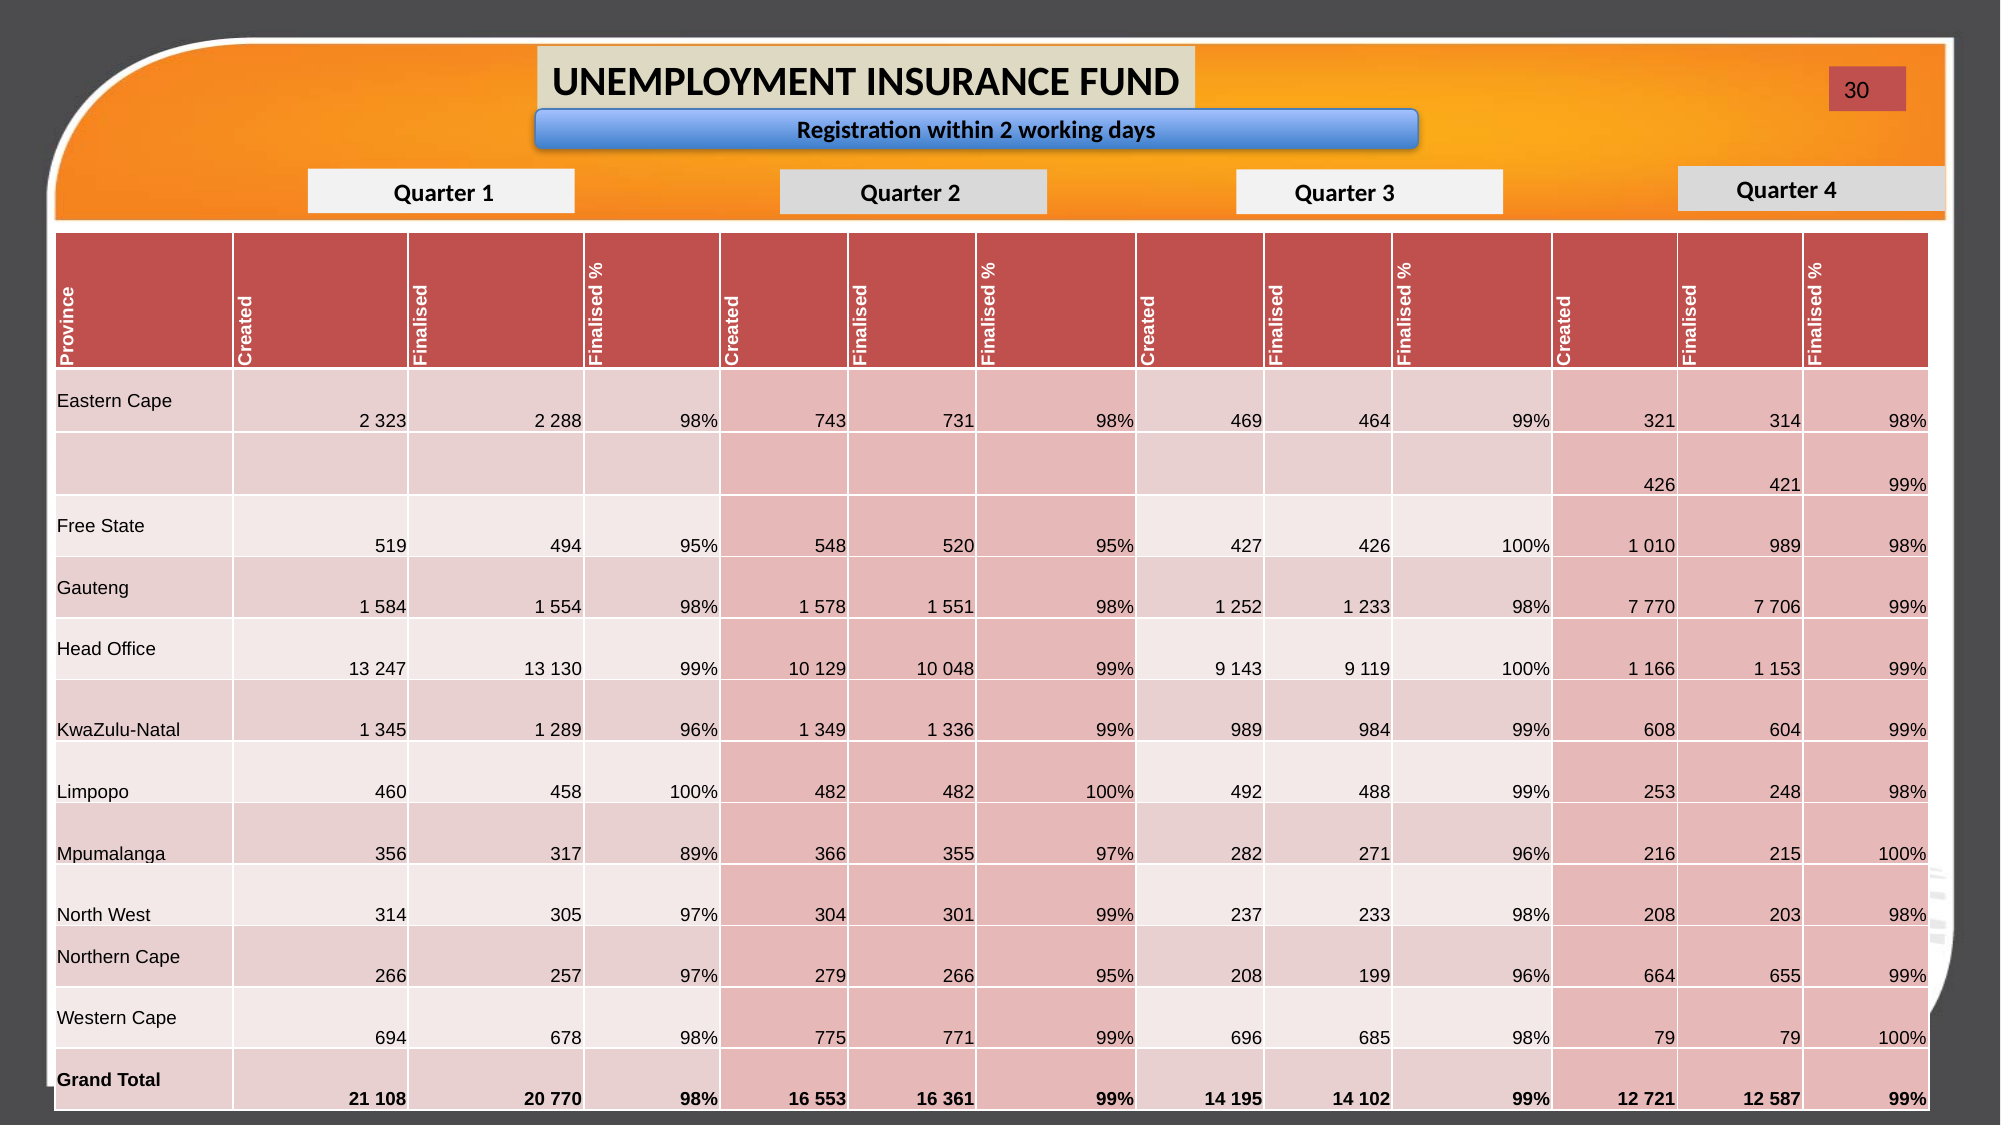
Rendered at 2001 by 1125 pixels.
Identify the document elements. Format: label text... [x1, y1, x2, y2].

table_cell 99% [1393, 680, 1551, 740]
table_cell 215 [1678, 803, 1802, 863]
table_cell 13 130 [409, 619, 583, 679]
table_cell KwaZulu-Natal [56, 680, 232, 740]
table_cell 100% [1393, 619, 1551, 679]
table_cell 79 [1678, 988, 1802, 1047]
table_cell 1 233 [1265, 557, 1391, 617]
table_cell 427 [1137, 496, 1263, 556]
table_cell 314 [234, 865, 407, 925]
table_cell 99% [1393, 1049, 1551, 1109]
table_cell 99% [1804, 926, 1928, 986]
table_cell 519 [234, 496, 407, 556]
text_box Quarter 1 [307, 168, 575, 214]
table_cell 1 578 [721, 557, 847, 617]
table_header Created [1137, 233, 1263, 367]
table_cell 1 010 [1553, 496, 1677, 556]
table_cell 989 [1678, 496, 1802, 556]
table_cell [585, 433, 719, 494]
table_cell 257 [409, 926, 583, 986]
table_cell Eastern Cape [56, 370, 232, 431]
table_cell 304 [721, 865, 847, 925]
table_cell 366 [721, 803, 847, 863]
table_cell 98% [585, 988, 719, 1047]
table_cell 9 143 [1137, 619, 1263, 679]
table_cell 99% [977, 865, 1135, 925]
table_cell 355 [849, 803, 975, 863]
table_cell 494 [409, 496, 583, 556]
table_cell [1137, 433, 1263, 494]
table_cell 203 [1678, 865, 1802, 925]
table_cell 208 [1553, 865, 1677, 925]
table_cell 731 [849, 370, 975, 431]
table_cell 678 [409, 988, 583, 1047]
table_cell 99% [1804, 1049, 1928, 1109]
table_cell [721, 433, 847, 494]
table_cell 99% [1804, 433, 1928, 494]
table_cell 98% [585, 370, 719, 431]
table_cell 266 [849, 926, 975, 986]
table_cell Gauteng [56, 557, 232, 617]
table_cell 696 [1137, 988, 1263, 1047]
table_cell 604 [1678, 680, 1802, 740]
table_cell 98% [1804, 865, 1928, 925]
table_cell 12 587 [1678, 1049, 1802, 1109]
table_cell 99% [1804, 557, 1928, 617]
table_cell 95% [977, 926, 1135, 986]
table_cell 1 551 [849, 557, 975, 617]
table_cell [56, 433, 232, 494]
table_cell 98% [977, 557, 1135, 617]
table_cell 482 [849, 742, 975, 802]
table_cell 98% [977, 370, 1135, 431]
table_cell Western Cape [56, 988, 232, 1047]
table_header Finalised % [1393, 233, 1551, 367]
table_cell 321 [1553, 370, 1677, 431]
table_cell 97% [977, 803, 1135, 863]
text_box UNEMPLOYMENT INSURANCE FUND [537, 46, 1196, 108]
table_cell 233 [1265, 865, 1391, 925]
table_cell 98% [1804, 370, 1928, 431]
table_cell 99% [977, 619, 1135, 679]
table_cell 9 119 [1265, 619, 1391, 679]
table_cell 469 [1137, 370, 1263, 431]
table_cell 99% [585, 619, 719, 679]
table_cell 548 [721, 496, 847, 556]
table_cell 1 166 [1553, 619, 1677, 679]
table_cell 421 [1678, 433, 1802, 494]
table_cell 305 [409, 865, 583, 925]
table_cell 14 102 [1265, 1049, 1391, 1109]
table_header Finalised % [977, 233, 1135, 367]
table_cell 314 [1678, 370, 1802, 431]
table_cell 97% [585, 865, 719, 925]
table_cell 2 323 [234, 370, 407, 431]
table_cell 100% [1393, 496, 1551, 556]
table_cell 7 706 [1678, 557, 1802, 617]
table_cell Grand Total [56, 1049, 232, 1109]
table_header Created [234, 233, 407, 367]
table_cell 266 [234, 926, 407, 986]
table_cell 655 [1678, 926, 1802, 986]
table_cell 7 770 [1553, 557, 1677, 617]
table_header Created [721, 233, 847, 367]
table_cell 989 [1137, 680, 1263, 740]
table_cell 1 153 [1678, 619, 1802, 679]
table_cell 99% [977, 988, 1135, 1047]
table_cell 98% [1393, 865, 1551, 925]
table_cell 96% [585, 680, 719, 740]
table_header Created [1553, 233, 1677, 367]
table_cell 664 [1553, 926, 1677, 986]
table_cell Limpopo [56, 742, 232, 802]
table_cell 1 349 [721, 680, 847, 740]
picture [0, 0, 2001, 1125]
table_header Finalised [1678, 233, 1802, 367]
table_cell 279 [721, 926, 847, 986]
table_cell 301 [849, 865, 975, 925]
table_cell 248 [1678, 742, 1802, 802]
table_cell 520 [849, 496, 975, 556]
table_cell 482 [721, 742, 847, 802]
table_cell 317 [409, 803, 583, 863]
table_cell 488 [1265, 742, 1391, 802]
table_cell Head Office [56, 619, 232, 679]
table_cell Mpumalanga [56, 803, 232, 863]
table_cell 100% [585, 742, 719, 802]
text_box Quarter 3 [1236, 169, 1504, 215]
table_cell 216 [1553, 803, 1677, 863]
table_cell 685 [1265, 988, 1391, 1047]
table_cell 464 [1265, 370, 1391, 431]
table_cell [1265, 433, 1391, 494]
table_cell North West [56, 865, 232, 925]
table_cell 98% [1393, 557, 1551, 617]
table_cell 21 108 [234, 1049, 407, 1109]
table_cell 99% [1393, 370, 1551, 431]
table_cell 271 [1265, 803, 1391, 863]
table_header Finalised [849, 233, 975, 367]
table_cell 97% [585, 926, 719, 986]
text_box Quarter 4 [1678, 166, 1945, 211]
table_header Finalised % [1804, 233, 1928, 367]
table_cell 100% [977, 742, 1135, 802]
table_cell 95% [977, 496, 1135, 556]
table_cell 460 [234, 742, 407, 802]
table_cell 98% [1804, 742, 1928, 802]
table_cell 99% [977, 1049, 1135, 1109]
table_cell 99% [1804, 680, 1928, 740]
text_box Registration within 2 working days [534, 108, 1419, 150]
table_cell 89% [585, 803, 719, 863]
table_cell 98% [1804, 496, 1928, 556]
table_cell Northern Cape [56, 926, 232, 986]
table_cell 12 721 [1553, 1049, 1677, 1109]
table_cell 96% [1393, 926, 1551, 986]
table_cell 20 770 [409, 1049, 583, 1109]
table_cell 208 [1137, 926, 1263, 986]
table_cell 771 [849, 988, 975, 1047]
table_cell [234, 433, 407, 494]
table_cell 98% [585, 557, 719, 617]
table_cell 13 247 [234, 619, 407, 679]
table_cell 1 584 [234, 557, 407, 617]
table_cell 694 [234, 988, 407, 1047]
table_cell 2 288 [409, 370, 583, 431]
table_cell 492 [1137, 742, 1263, 802]
table_header Finalised % [585, 233, 719, 367]
table_cell 10 048 [849, 619, 975, 679]
table_cell 99% [1393, 742, 1551, 802]
table_cell 1 336 [849, 680, 975, 740]
table_cell Free State [56, 496, 232, 556]
table_cell 282 [1137, 803, 1263, 863]
table_cell 99% [977, 680, 1135, 740]
table_cell 10 129 [721, 619, 847, 679]
table_cell 16 361 [849, 1049, 975, 1109]
table_cell 743 [721, 370, 847, 431]
table_cell [977, 433, 1135, 494]
table_cell 984 [1265, 680, 1391, 740]
table_cell 775 [721, 988, 847, 1047]
table_cell 426 [1265, 496, 1391, 556]
table_cell 79 [1553, 988, 1677, 1047]
table_cell [1393, 433, 1551, 494]
table_header Province [56, 233, 232, 367]
table_cell 16 553 [721, 1049, 847, 1109]
table_cell 14 195 [1137, 1049, 1263, 1109]
text_box Quarter 2 [780, 169, 1048, 215]
table_cell [409, 433, 583, 494]
table_cell 253 [1553, 742, 1677, 802]
table_header Finalised [409, 233, 583, 367]
table_cell 458 [409, 742, 583, 802]
table_cell 1 345 [234, 680, 407, 740]
table_cell 356 [234, 803, 407, 863]
table_cell 1 554 [409, 557, 583, 617]
table_cell 237 [1137, 865, 1263, 925]
table_cell 98% [585, 1049, 719, 1109]
table_cell 608 [1553, 680, 1677, 740]
table_cell 95% [585, 496, 719, 556]
text_box 30 [1829, 66, 1907, 112]
table_cell 100% [1804, 988, 1928, 1047]
table_cell 1 289 [409, 680, 583, 740]
table_cell 99% [1804, 619, 1928, 679]
table_cell 98% [1393, 988, 1551, 1047]
table_cell 426 [1553, 433, 1677, 494]
table_cell 96% [1393, 803, 1551, 863]
table_cell 100% [1804, 803, 1928, 863]
table_cell [849, 433, 975, 494]
table_cell 1 252 [1137, 557, 1263, 617]
table_cell 199 [1265, 926, 1391, 986]
table_header Finalised [1265, 233, 1391, 367]
